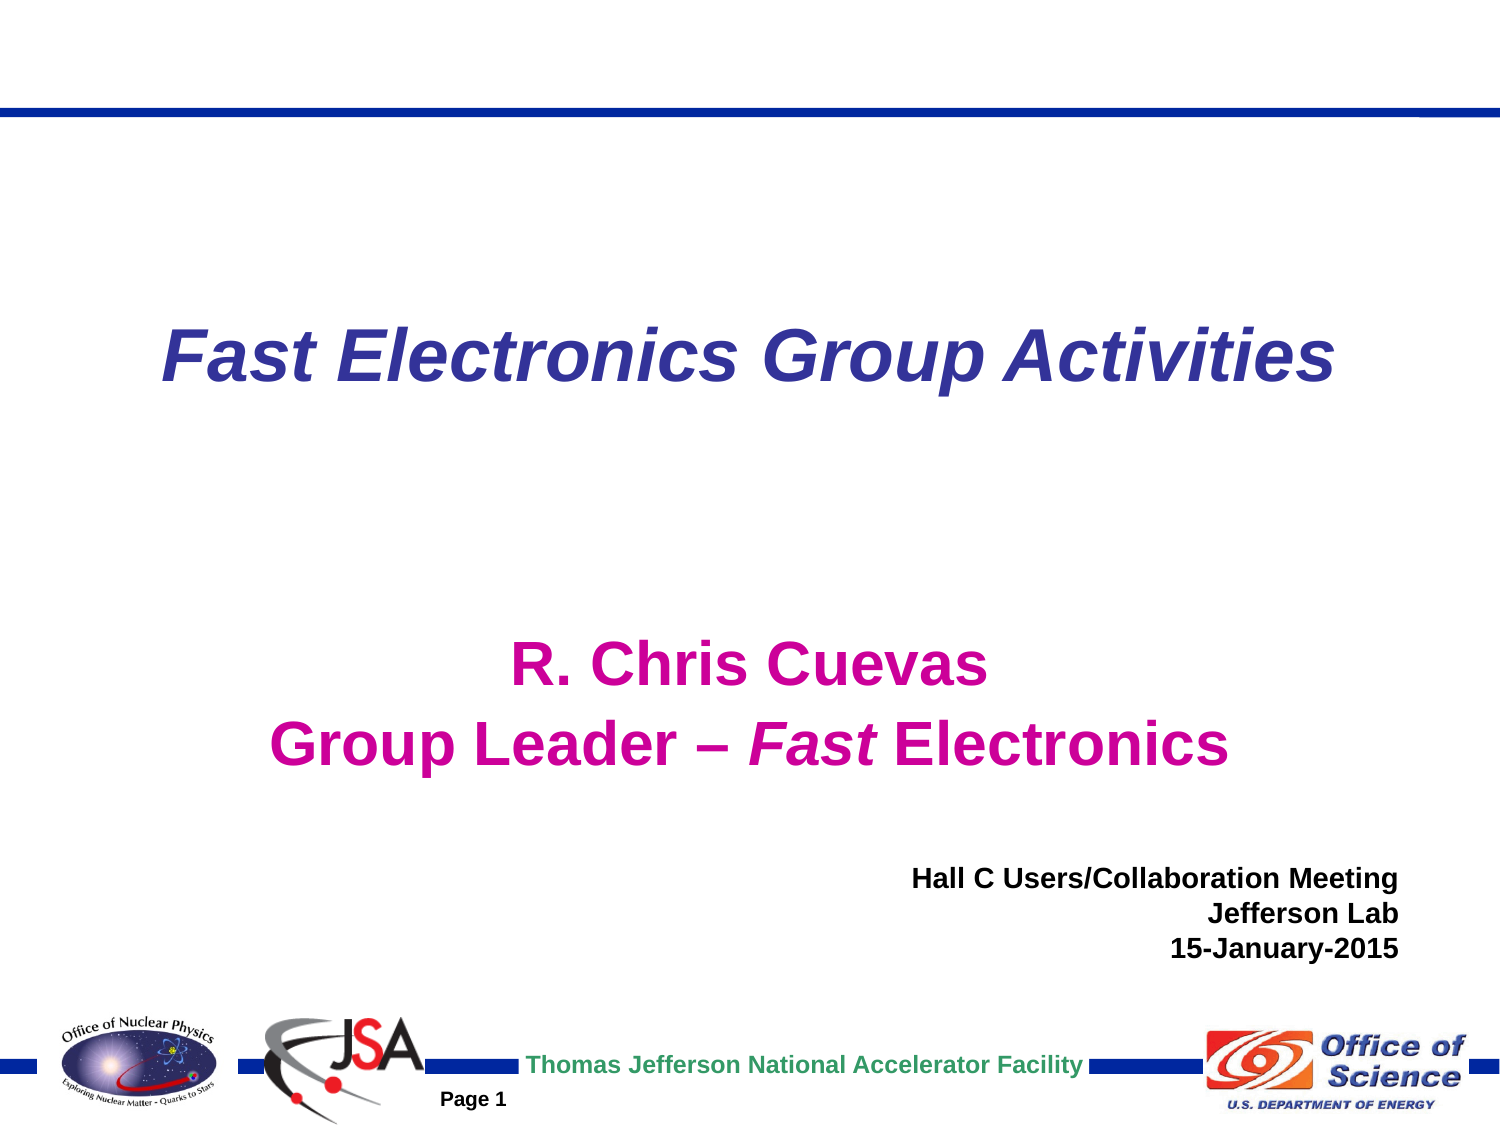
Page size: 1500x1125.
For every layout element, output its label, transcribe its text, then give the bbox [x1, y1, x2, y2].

picture [1203, 1025, 1469, 1114]
subtitle R. Chris Cuevas Group Leader – Fast Electronics [224, 536, 1276, 665]
picture [264, 1017, 425, 1125]
title Fast Electronics Group Activities [0, 173, 1500, 530]
text_box Hall C Users/Collaboration Meeting Jefferson Lab 15-January-2015 [896, 852, 1414, 972]
picture [37, 1012, 238, 1117]
